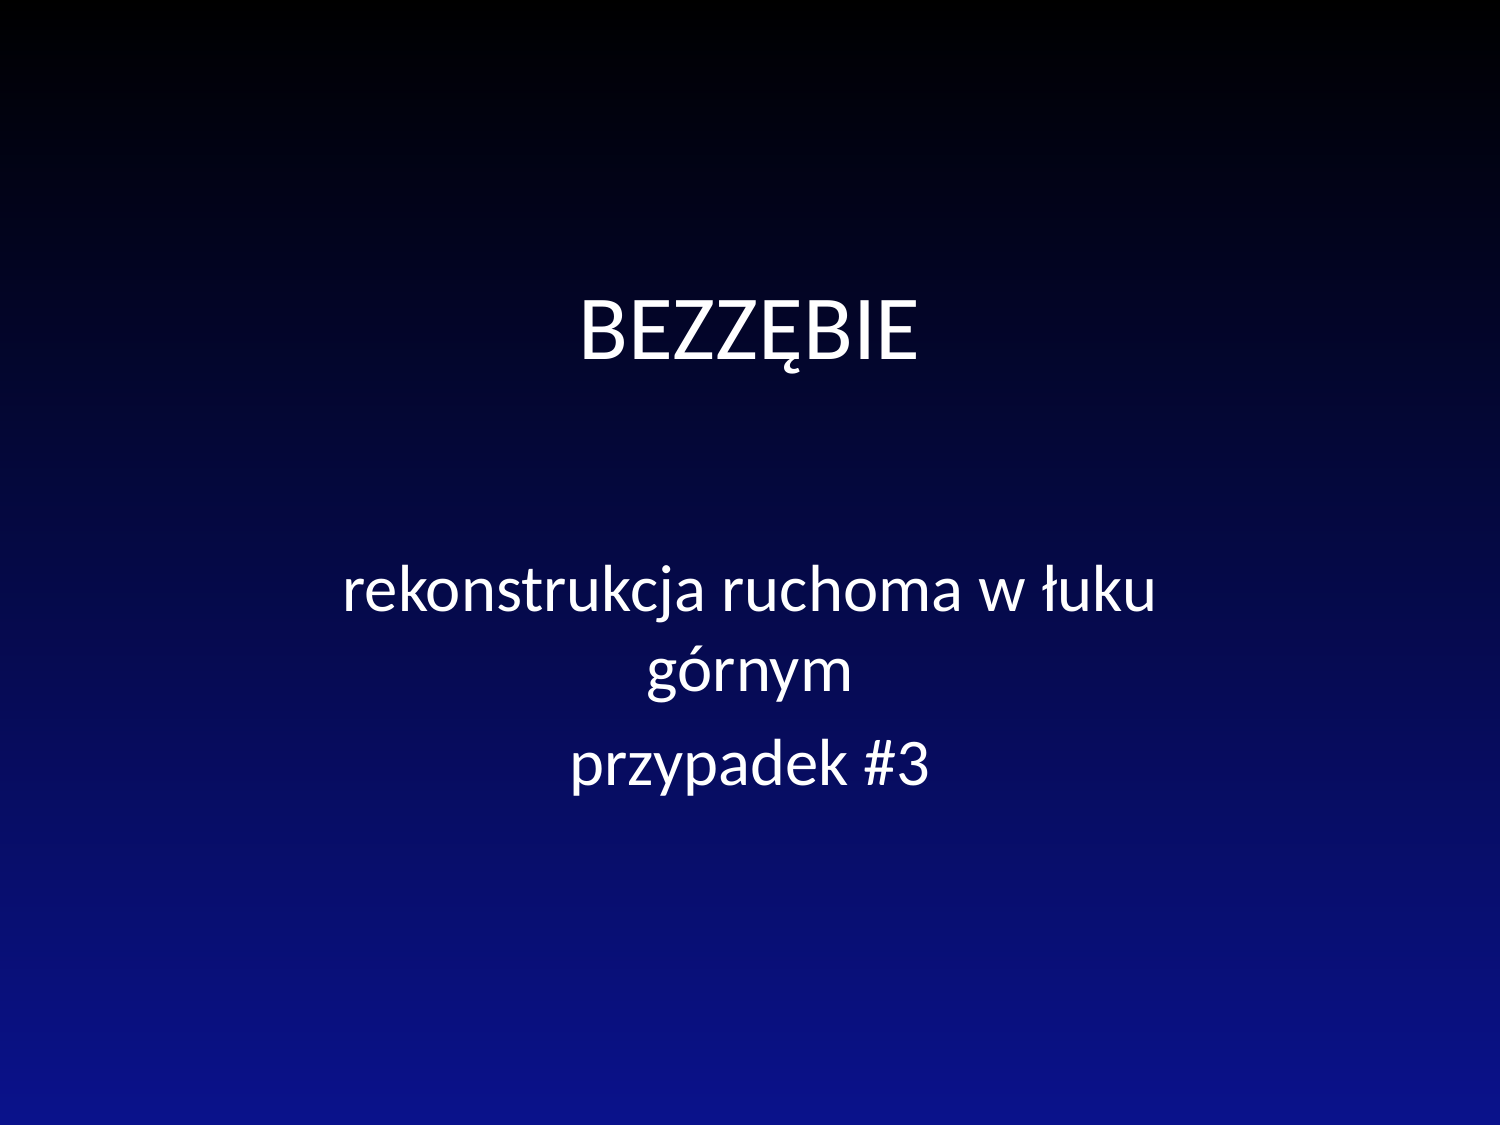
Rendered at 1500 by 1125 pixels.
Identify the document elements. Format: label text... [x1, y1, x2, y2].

subtitle rekonstrukcja ruchoma w łuku górnym przypadek #3 [225, 537, 1275, 825]
title BEZZĘBIE [112, 202, 1388, 444]
